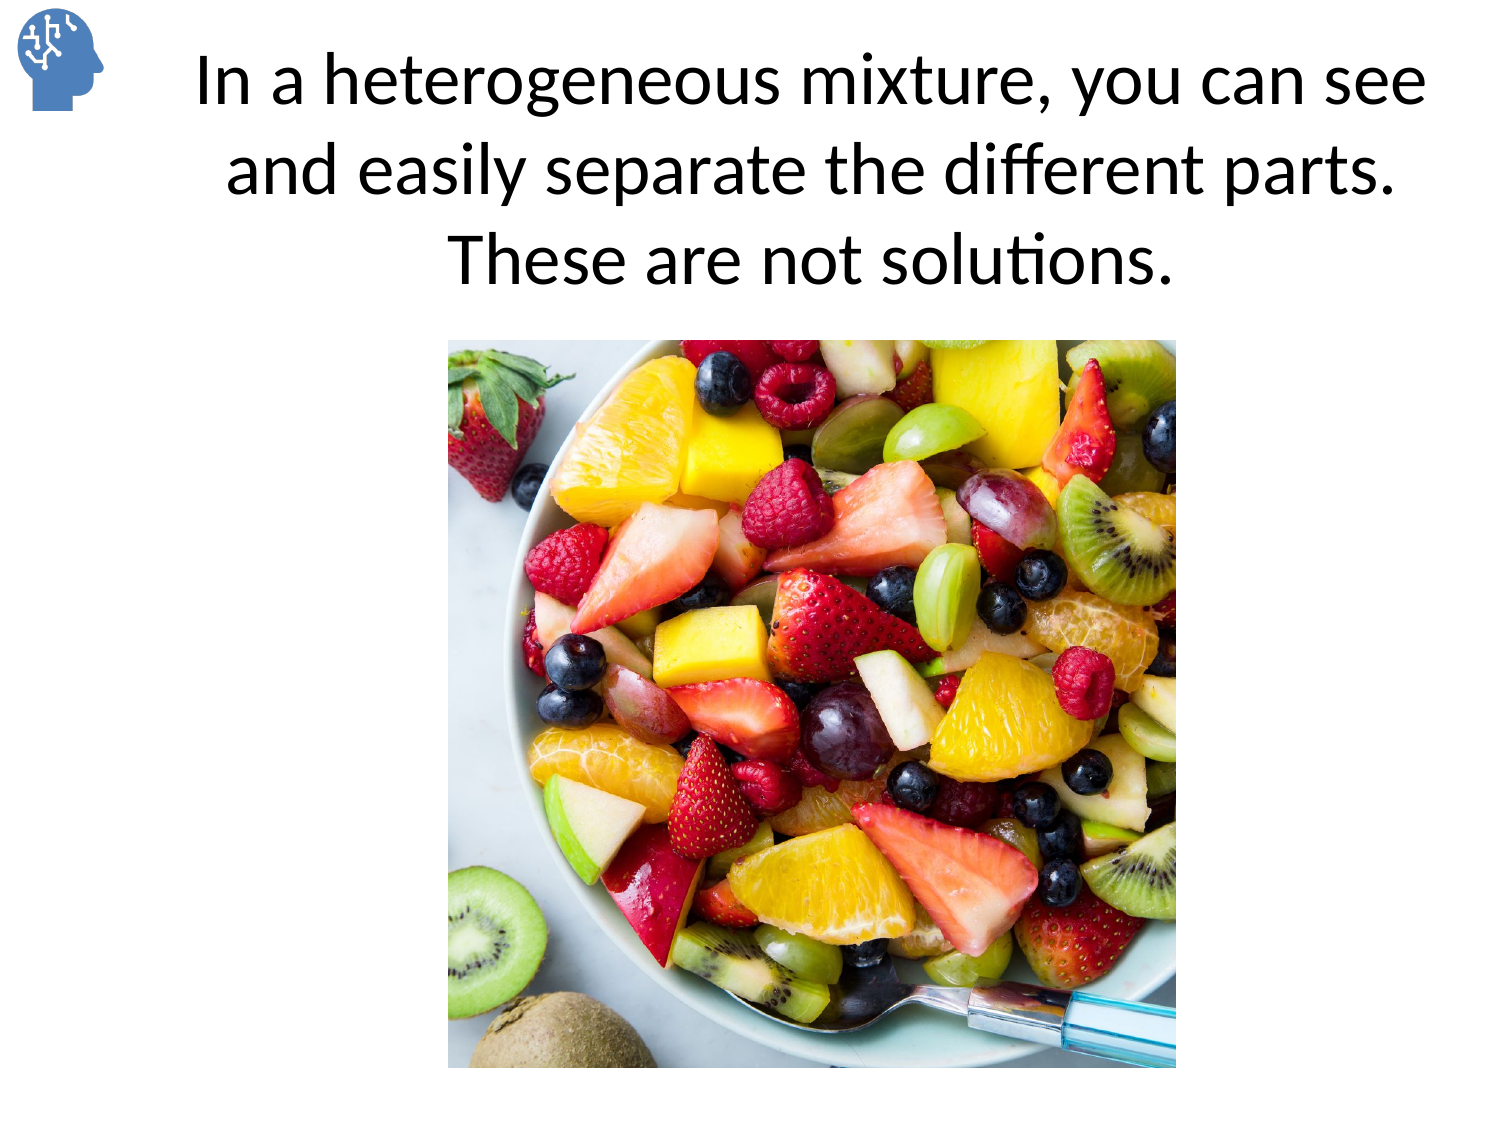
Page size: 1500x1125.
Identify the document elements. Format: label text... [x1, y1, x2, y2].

text_box In a heterogeneous mixture, you can see and easily separate the different parts. These are not solutions. [165, 22, 1459, 353]
text_box [0, 0, 121, 121]
picture [448, 340, 1176, 1068]
